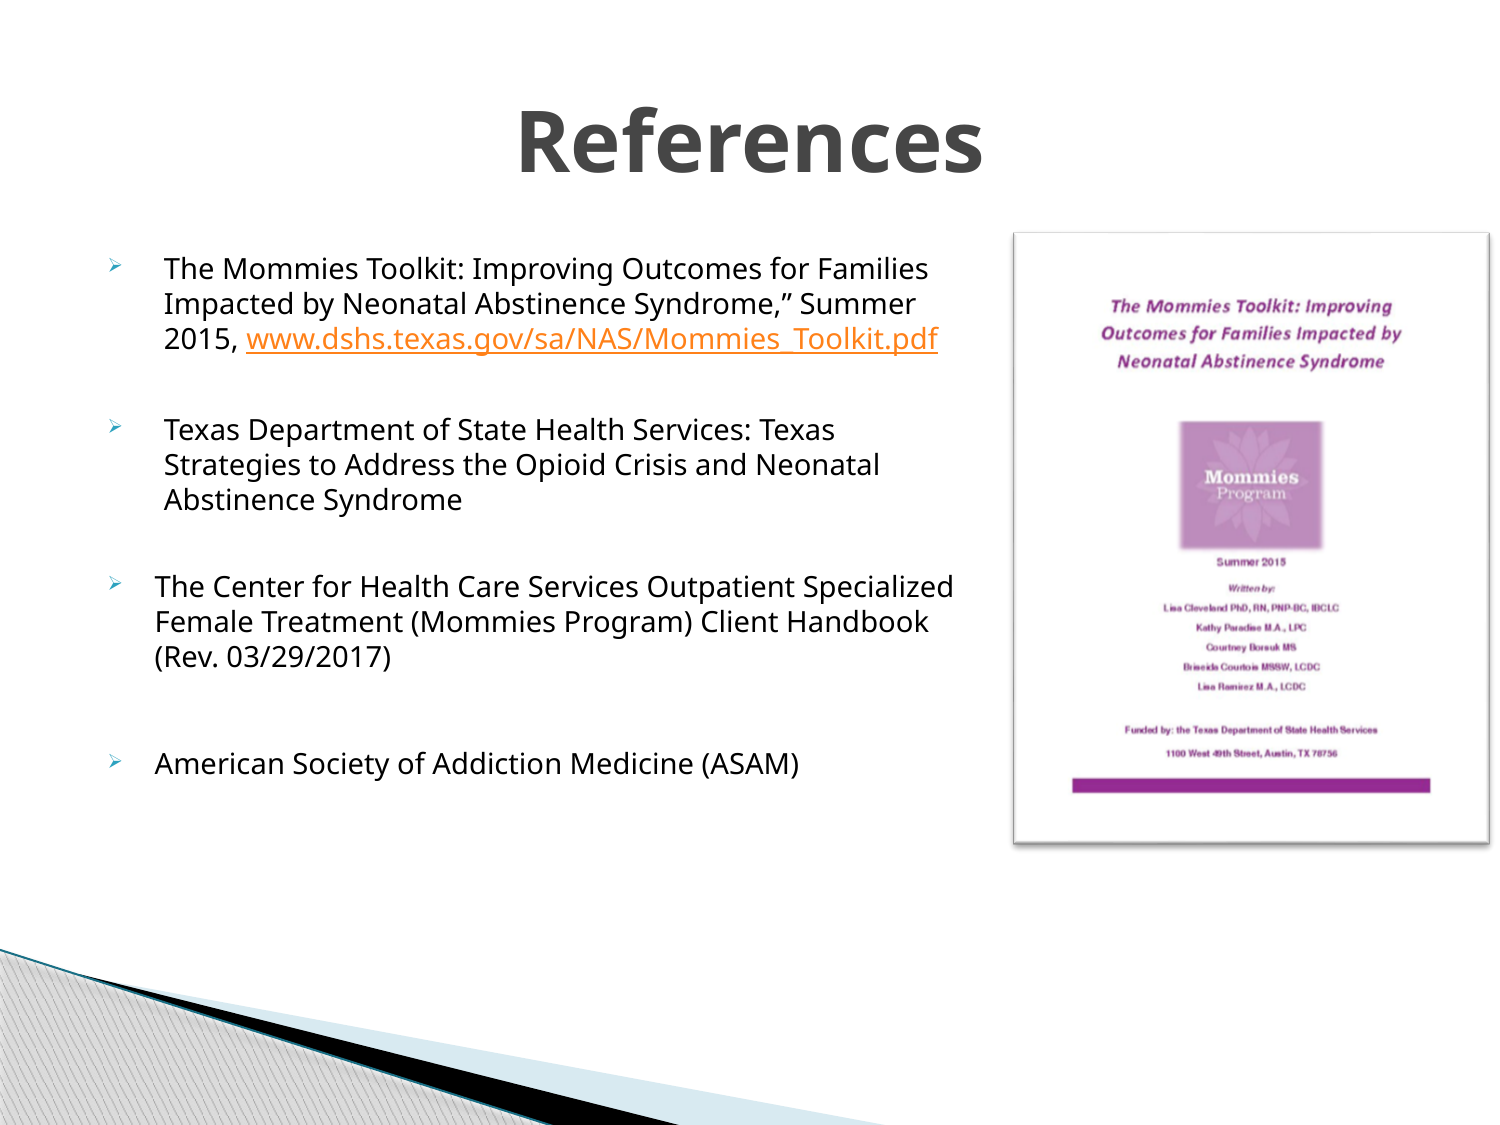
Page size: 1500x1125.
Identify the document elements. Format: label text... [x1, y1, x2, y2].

list The Mommies Toolkit: Improving Outcomes for Families Impacted by Neonatal Abstinence Syndrome,” Summer 2015, www.dshs.texas.gov/sa/NAS/Mommies_Toolkit.pdf Texas Department of State Health Services: Texas Strategies to Address the Opioid Crisis and Neonatal Abstinence Syndrome The Center for Health Care Services Outpatient Specialized Female Treatment (Mommies Program) Client Handbook (Rev. 03/29/2017) American Society of Addiction Medicine (ASAM) [75, 243, 988, 1100]
picture [1002, 224, 1500, 859]
title References [75, 45, 1425, 233]
